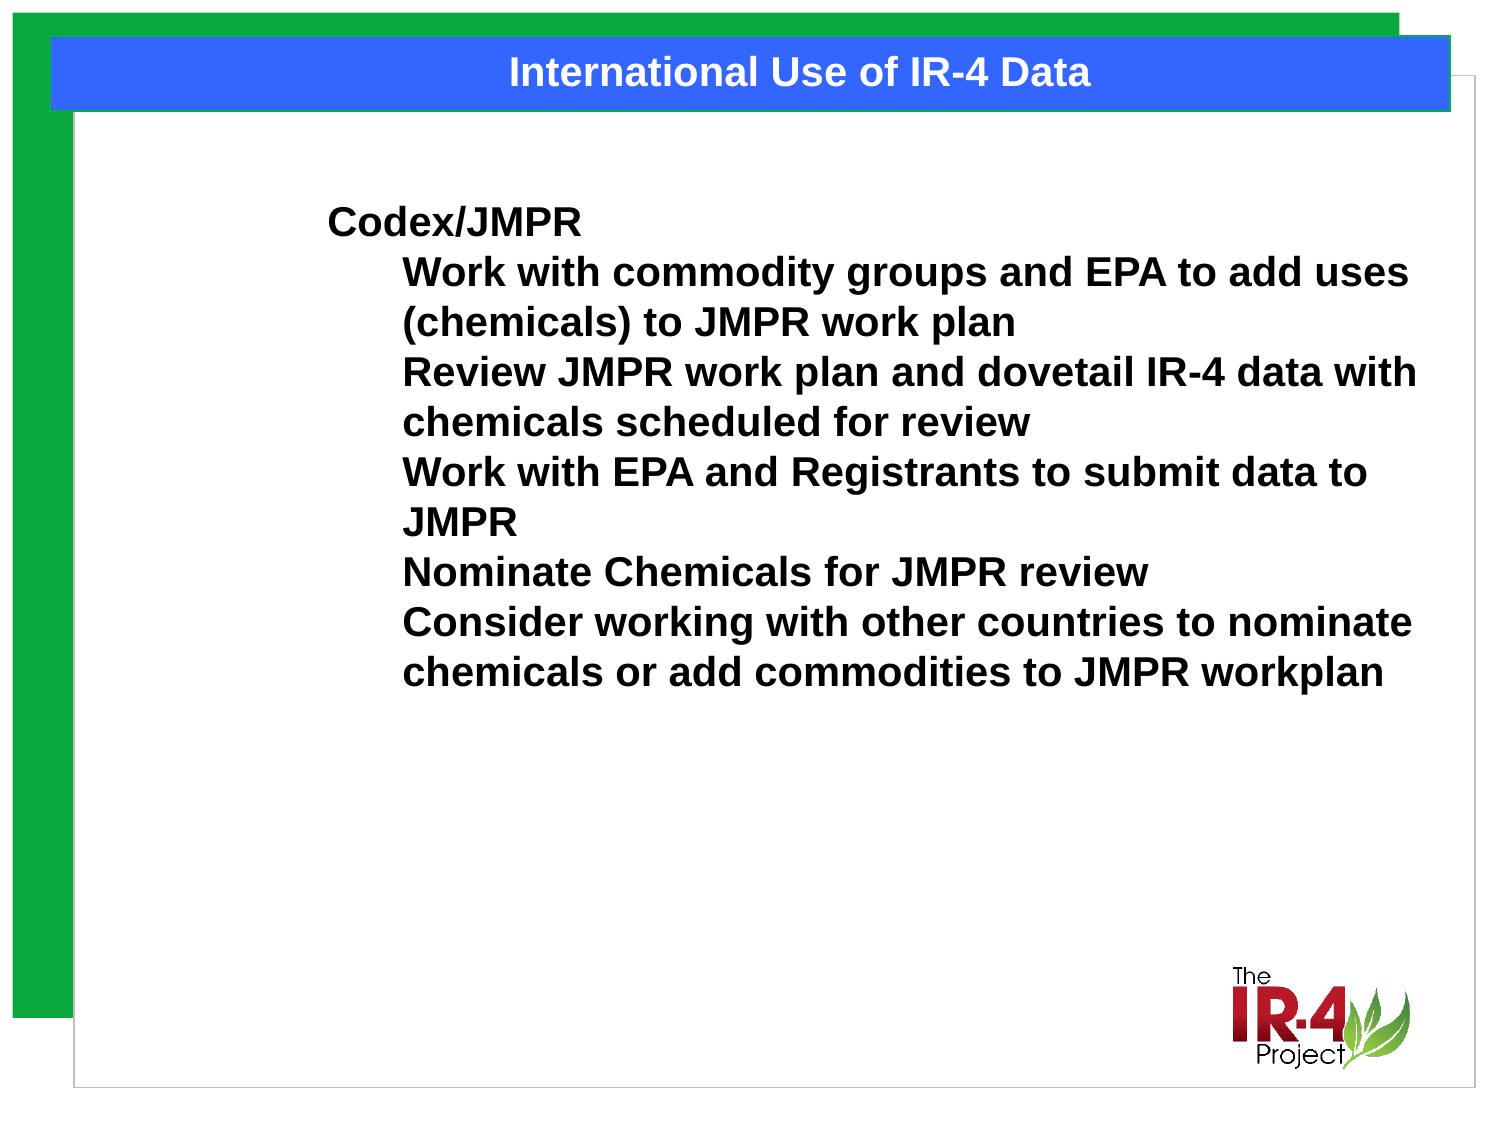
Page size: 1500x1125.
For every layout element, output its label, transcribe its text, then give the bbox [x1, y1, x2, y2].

title International Use of IR-4 Data [99, 37, 1500, 150]
list Codex/JMPR Work with commodity groups and EPA to add uses (chemicals) to JMPR work plan Review JMPR work plan and dovetail IR-4 data with chemicals scheduled for review Work with EPA and Registrants to submit data to JMPR Nominate Chemicals for JMPR review Consider working with other countries to nominate chemicals or add commodities to JMPR workplan [312, 187, 1500, 930]
picture [1233, 967, 1410, 1070]
